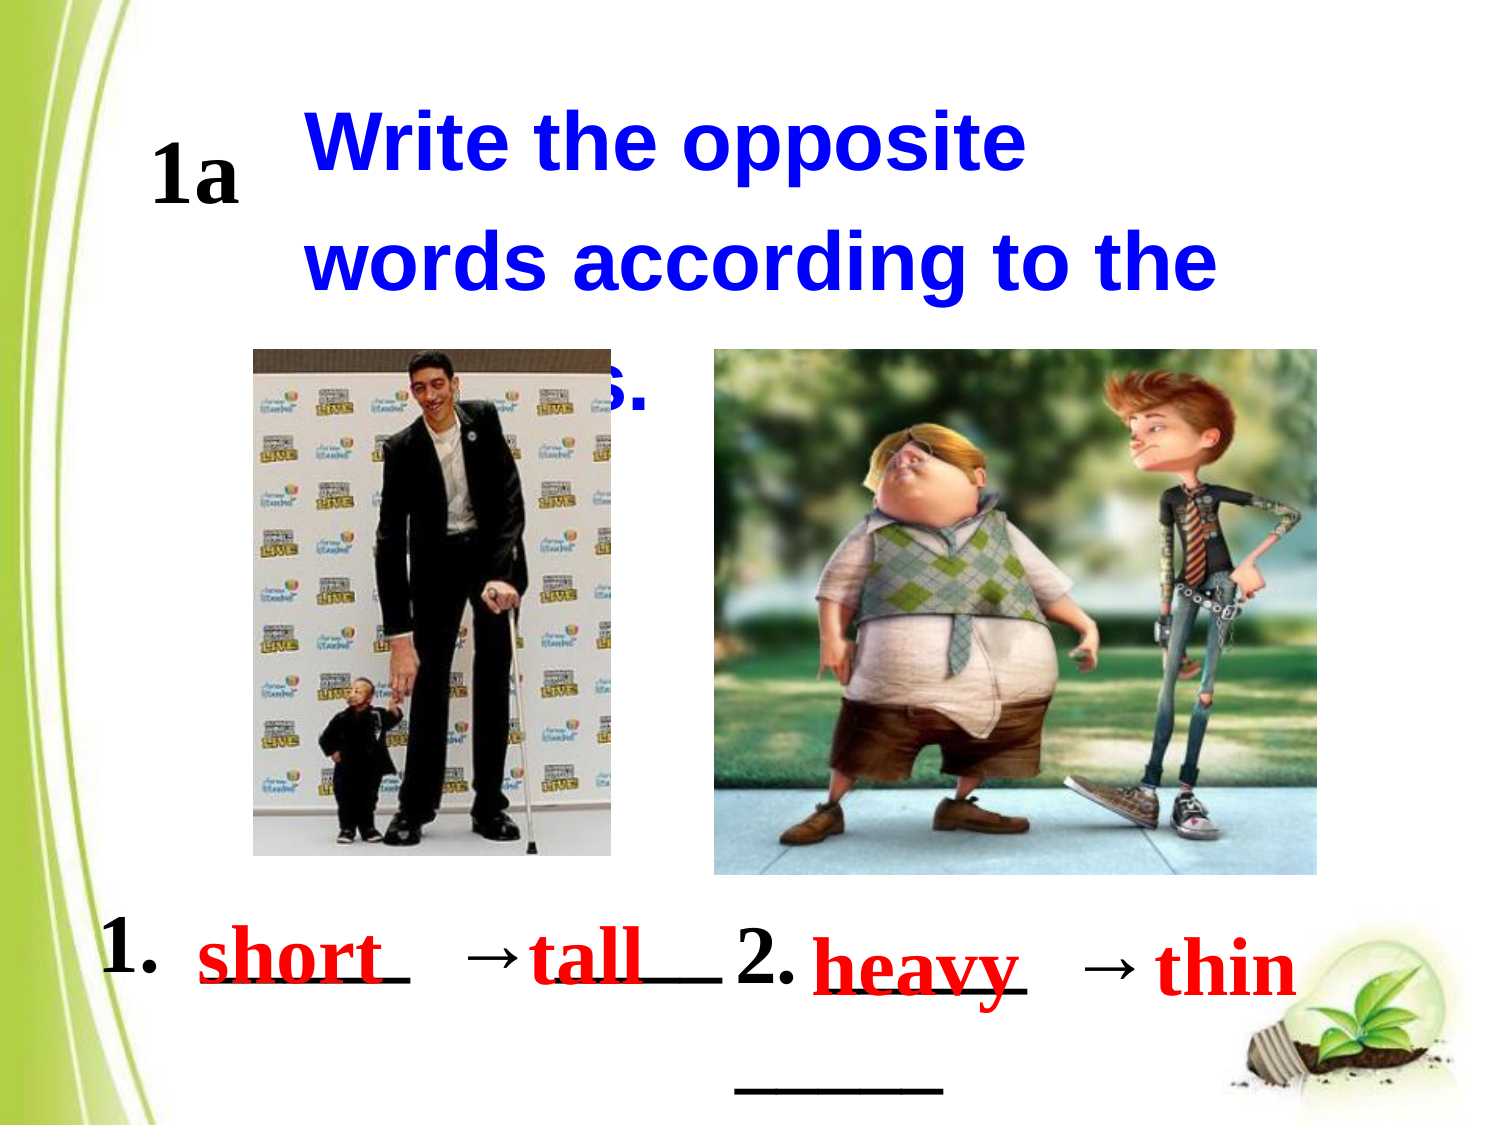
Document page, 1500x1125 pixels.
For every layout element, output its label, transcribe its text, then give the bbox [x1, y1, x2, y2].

text_box 1. _____ → ____ [82, 881, 750, 996]
text_box short [183, 893, 443, 1008]
picture [0, 0, 1500, 1125]
text_box tall [514, 894, 703, 1009]
text_box thin [1139, 904, 1341, 1020]
text_box 1a [135, 106, 254, 227]
text_box heavy [797, 904, 1057, 1020]
text_box 2. _____ → _____ [720, 893, 1388, 1108]
text_box Write the opposite words according to the pictures. [289, 59, 1270, 435]
